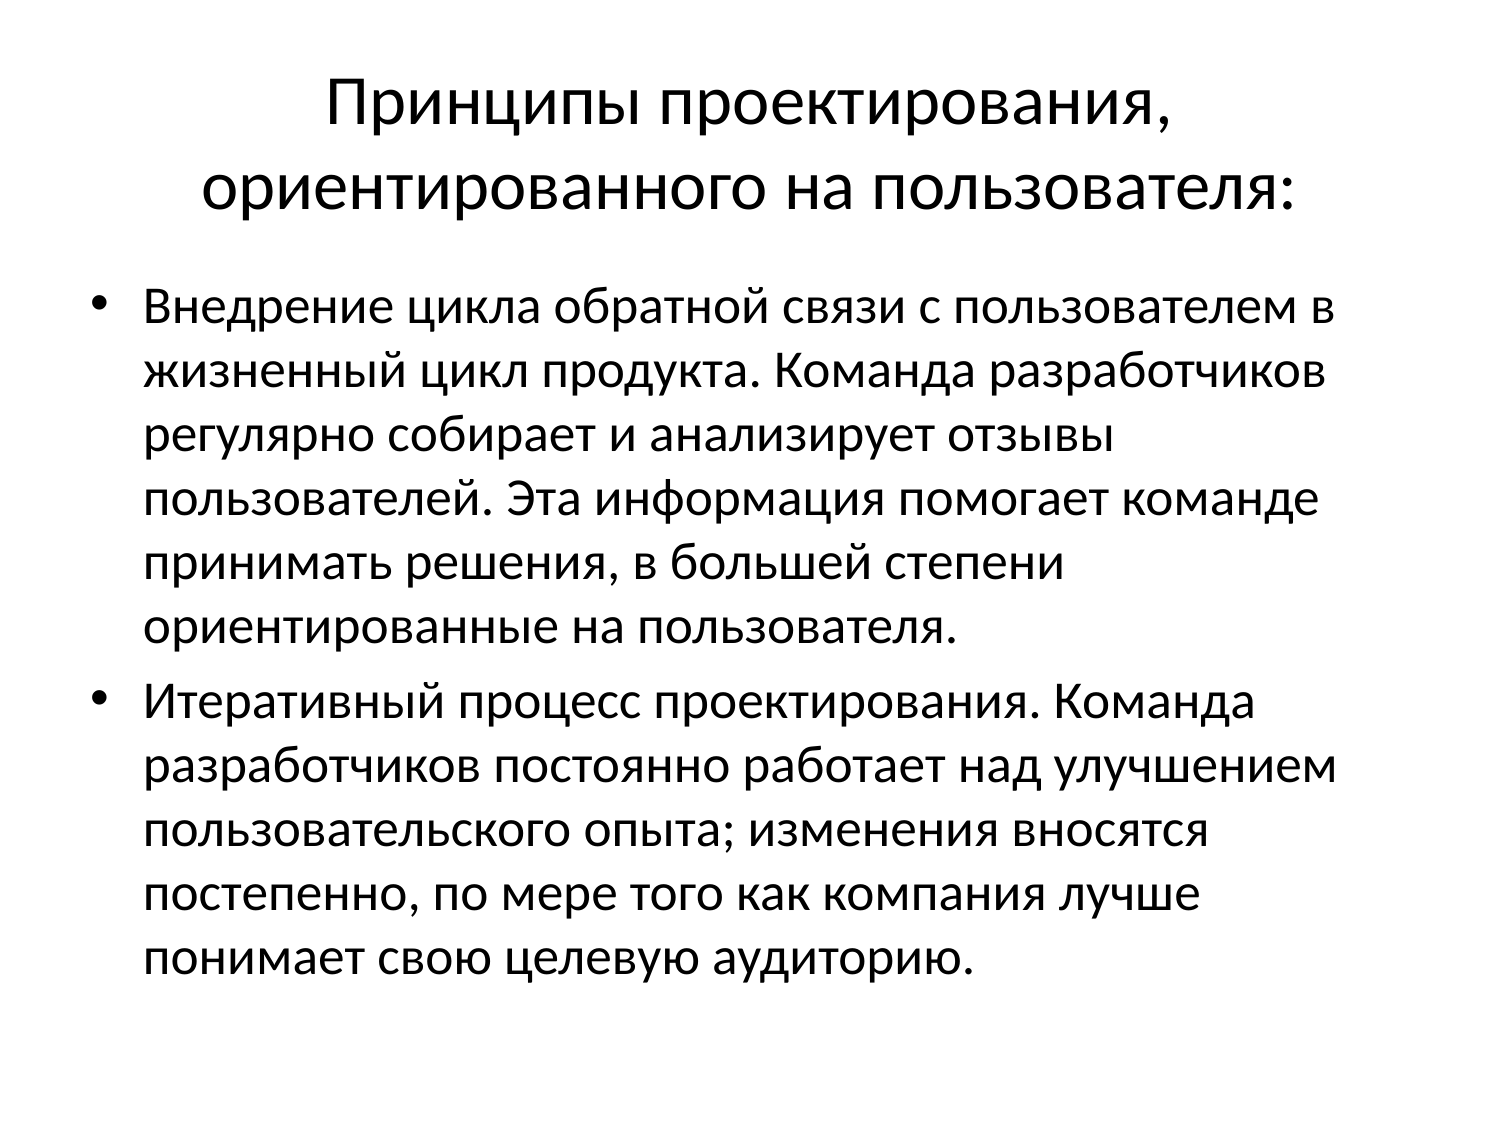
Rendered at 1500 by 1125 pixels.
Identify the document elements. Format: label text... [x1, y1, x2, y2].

list Внедрение цикла обратной связи с пользователем в жизненный цикл продукта. Команда разработчиков регулярно собирает и анализирует отзывы пользователей. Эта информация помогает команде принимать решения, в большей степени ориентированные на пользователя. Итеративный процесс проектирования. Команда разработчиков постоянно работает над улучшением пользовательского опыта; изменения вносятся постепенно, по мере того как компания лучше понимает свою целевую аудиторию. [75, 262, 1425, 1005]
title Принципы проектирования, ориентированного на пользователя: [75, 45, 1425, 233]
